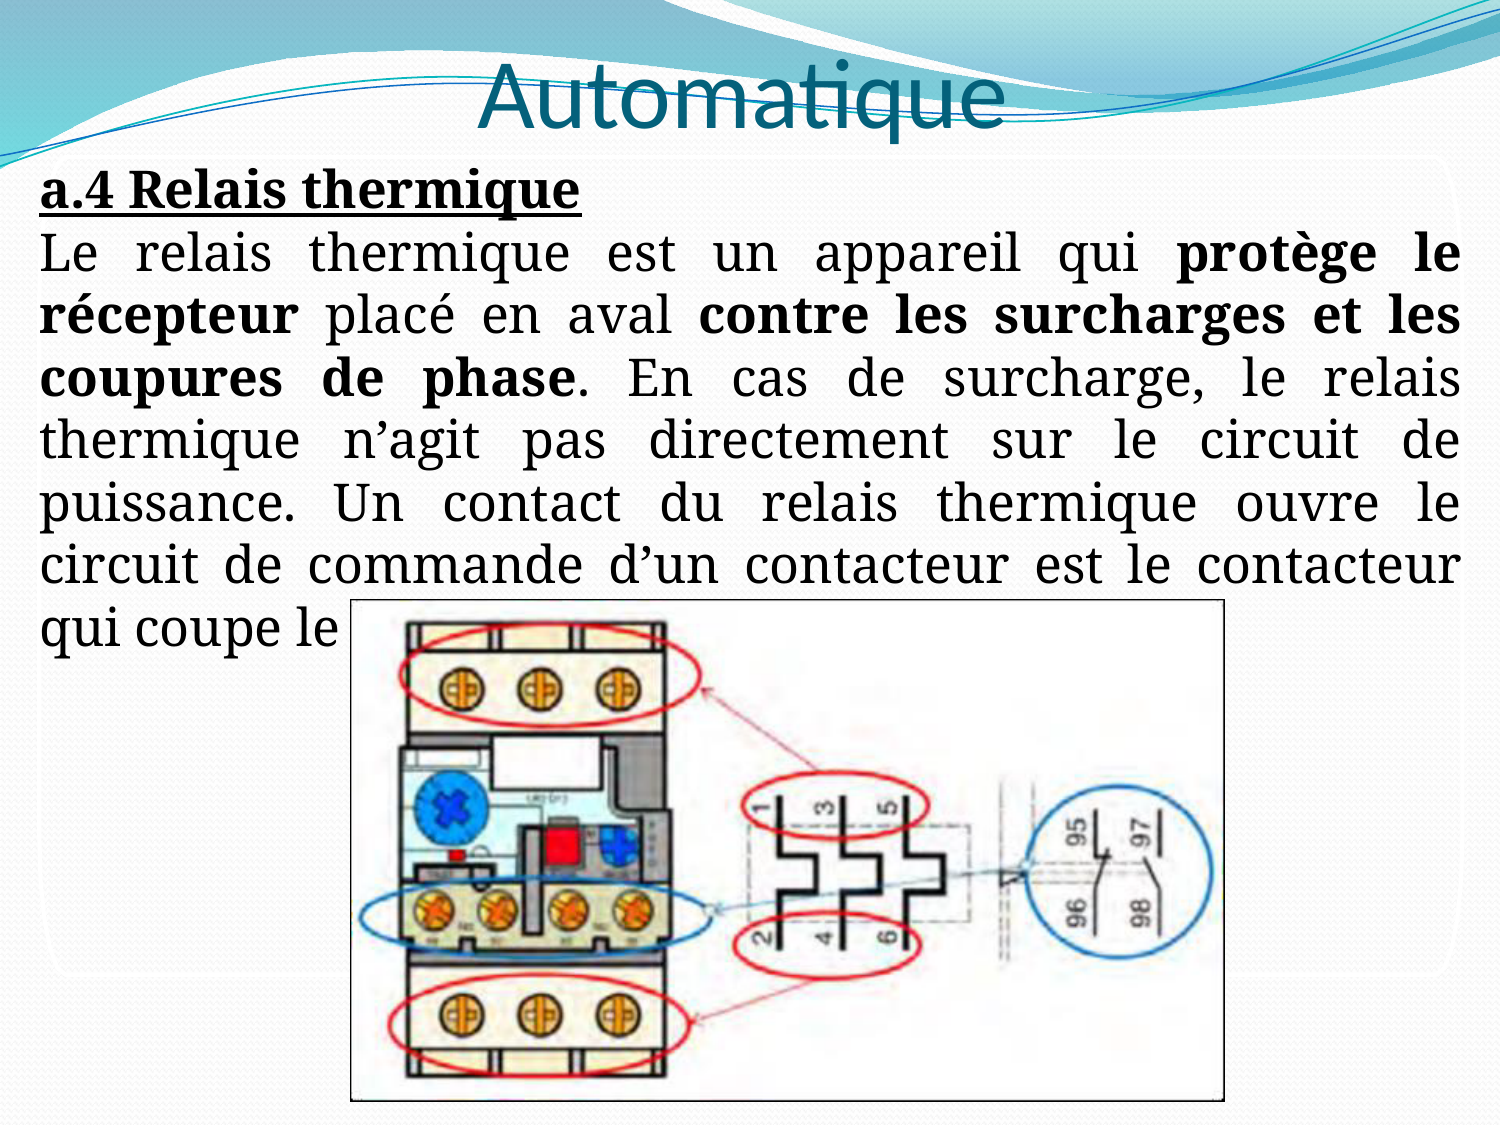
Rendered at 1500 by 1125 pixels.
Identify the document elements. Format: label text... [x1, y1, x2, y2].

picture [349, 599, 1226, 1102]
title Automatique [474, 0, 1100, 149]
text_box a.4 Relais thermique Le relais thermique est un appareil qui protège le récepteur placé en aval contre les surcharges et les coupures de phase. En cas de surcharge, le relais thermique n’agit pas directement sur le circuit de puissance. Un contact du relais thermique ouvre le circuit de commande d’un contacteur est le contacteur qui coupe le courant dans le récepteur. [39, 156, 1463, 975]
